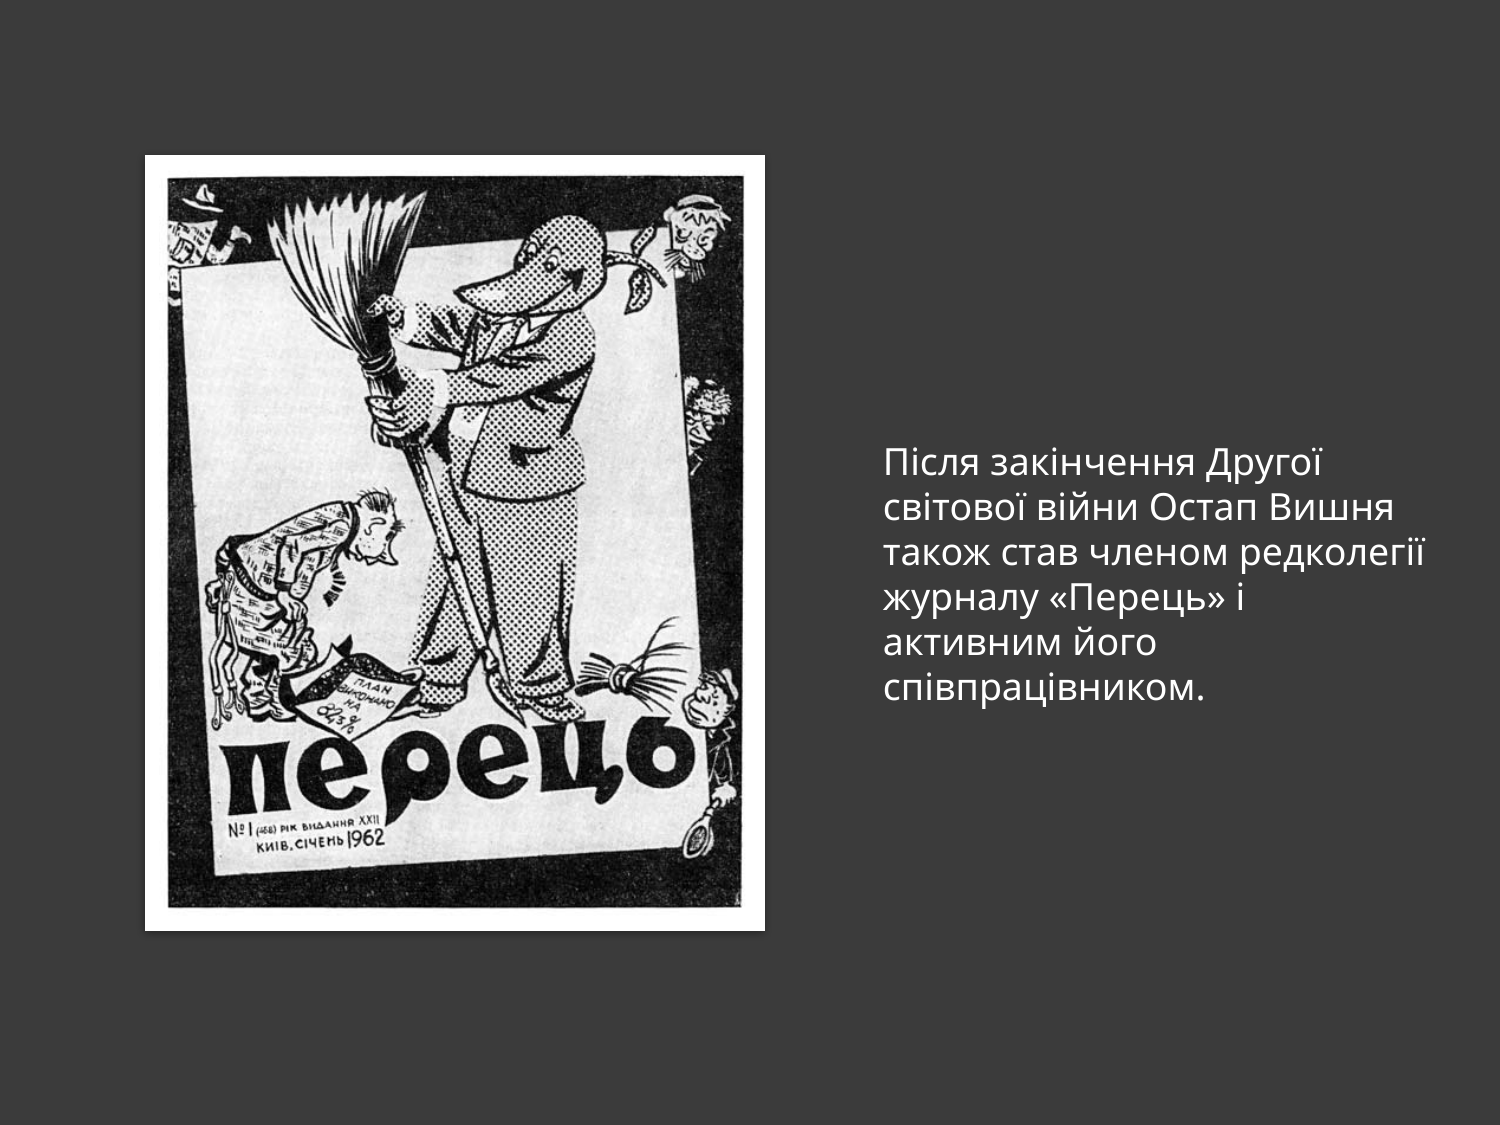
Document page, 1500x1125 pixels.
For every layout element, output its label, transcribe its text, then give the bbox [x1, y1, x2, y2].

picture [159, 169, 751, 917]
list Після закінчення Другої світової війни Остап Вишня також став членом редколегії журналу «Перець» і активним його співпрацівником. [868, 420, 1444, 723]
